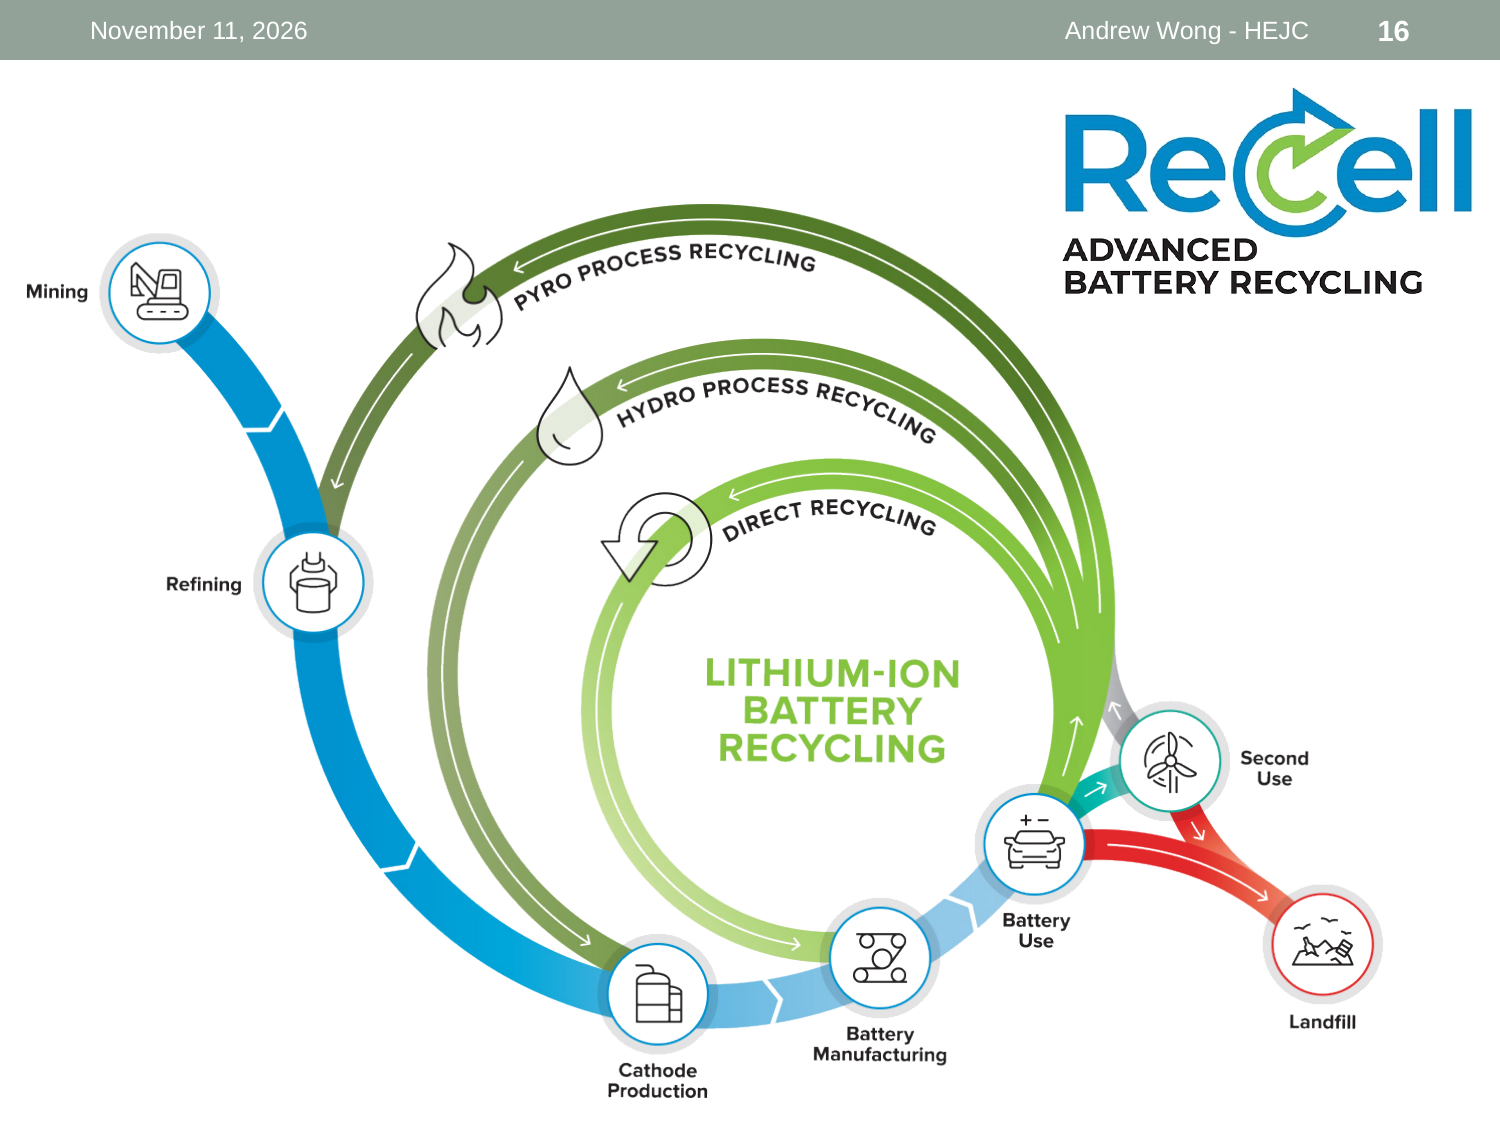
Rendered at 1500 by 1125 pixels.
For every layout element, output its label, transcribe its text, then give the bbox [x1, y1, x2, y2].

picture [7, 56, 1500, 1106]
footer Andrew Wong - HEJC [649, 3, 1325, 57]
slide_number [75, 3, 550, 57]
slide_number 15 [1325, 3, 1425, 53]
